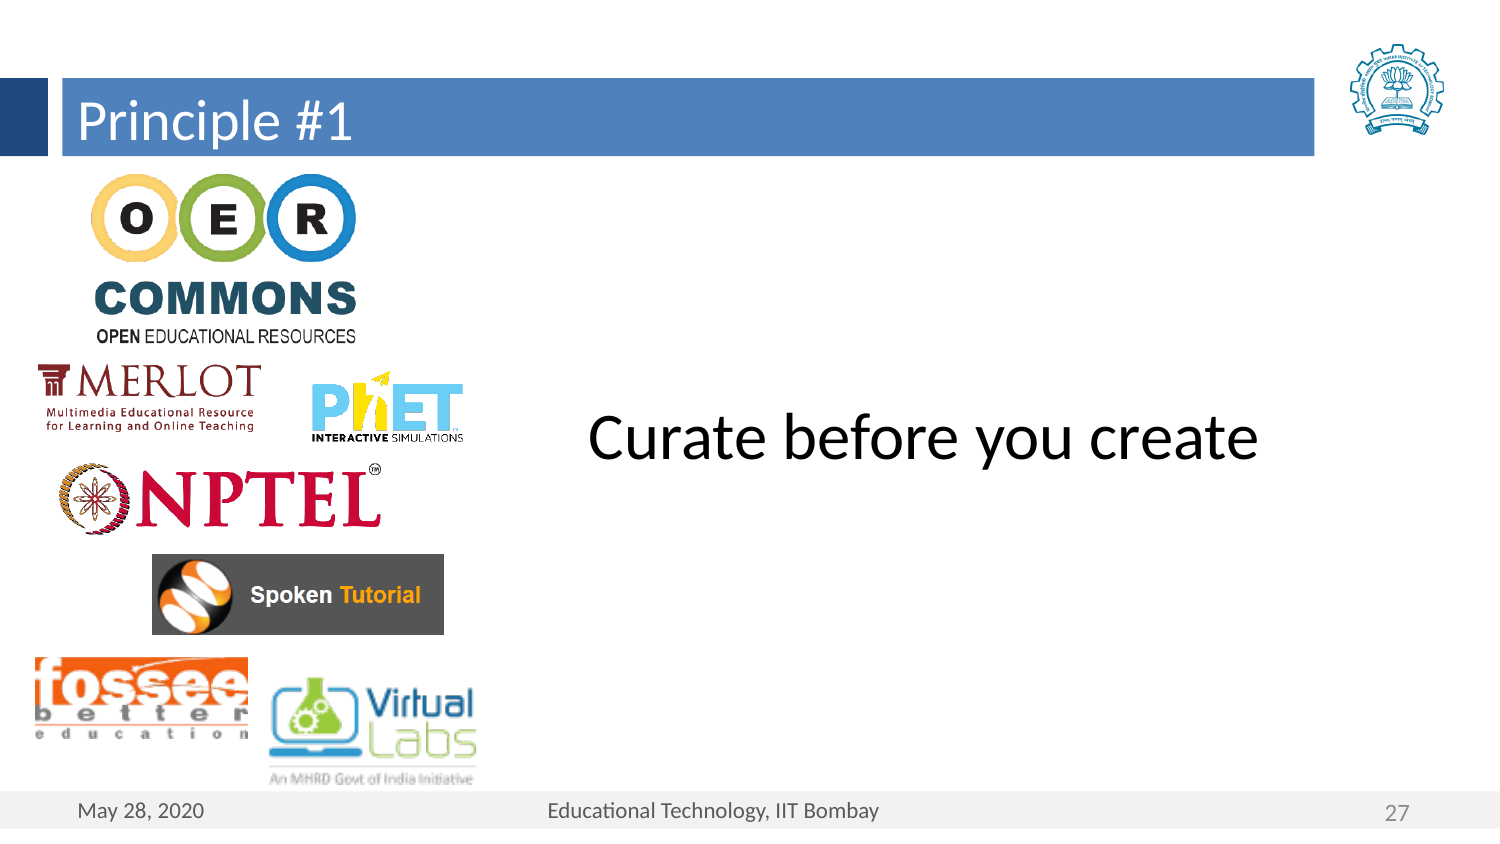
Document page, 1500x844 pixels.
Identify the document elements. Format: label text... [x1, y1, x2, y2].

picture [1374, 126, 1420, 135]
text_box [24, 123, 478, 785]
slide_number 27 [1332, 789, 1425, 835]
text_box Curate before you create [529, 185, 1313, 830]
list Principle #1 [62, 78, 1288, 156]
picture [1350, 44, 1444, 135]
